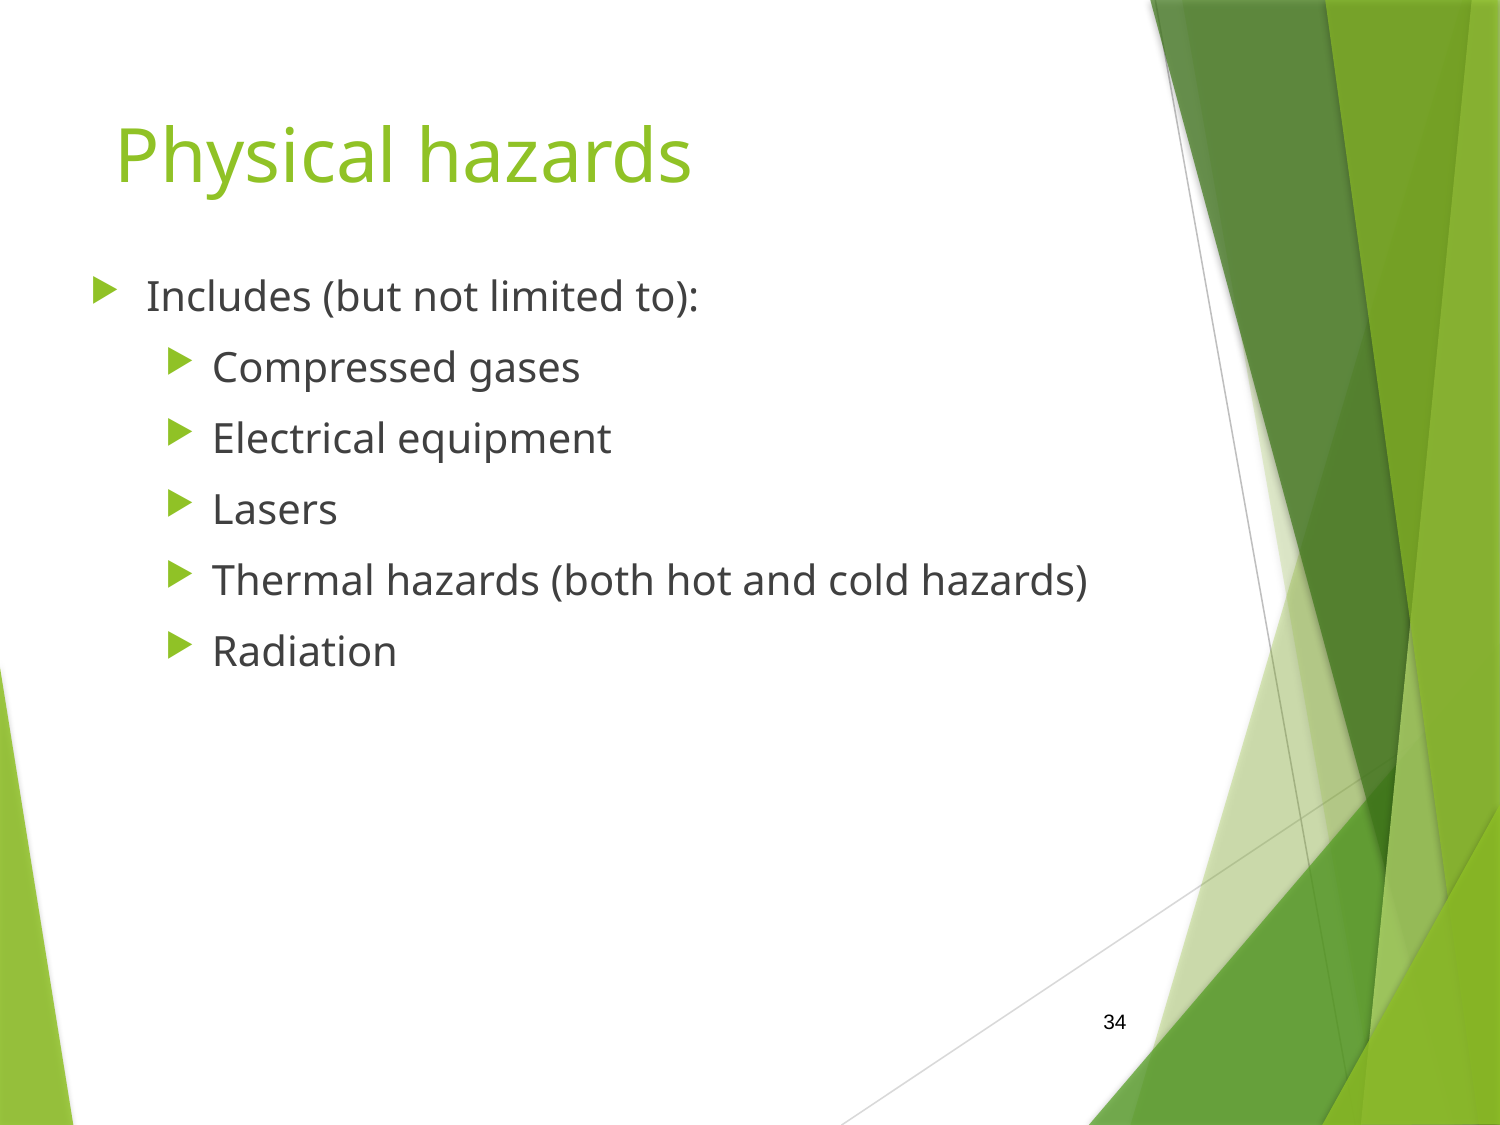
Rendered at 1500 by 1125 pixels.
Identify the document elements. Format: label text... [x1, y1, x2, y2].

title Physical hazards [99, 99, 1142, 262]
slide_number 34 [1057, 991, 1142, 1051]
list Includes (but not limited to): Compressed gases Electrical equipment Lasers Thermal hazards (both hot and cold hazards) Radiation [75, 262, 1425, 1075]
